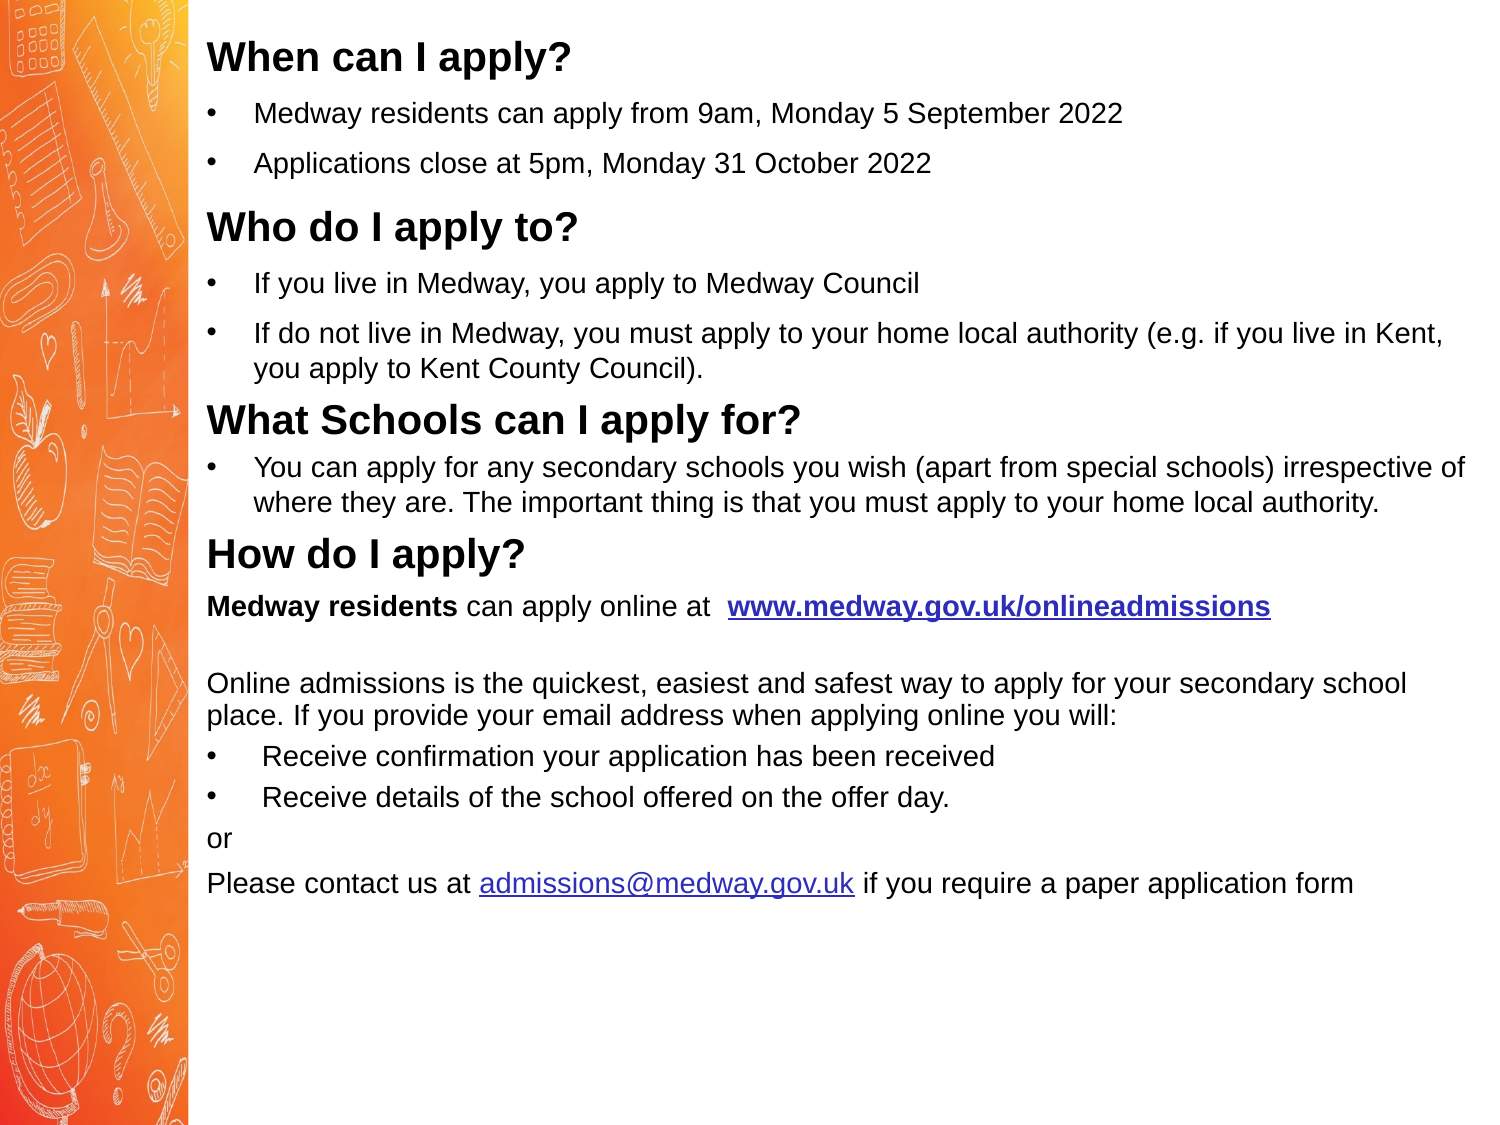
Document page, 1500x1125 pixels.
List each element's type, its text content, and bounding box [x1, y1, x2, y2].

picture [0, 0, 189, 1125]
text_box When can I apply? Medway residents can apply from 9am, Monday 5 September 2022 Applications close at 5pm, Monday 31 October 2022 Who do I apply to? If you live in Medway, you apply to Medway Council If do not live in Medway, you must apply to your home local authority (e.g. if you live in Kent, you apply to Kent County Council). What Schools can I apply for? You can apply for any secondary schools you wish (apart from special schools) irrespective of where they are. The important thing is that you must apply to your home local authority. How do I apply? Medway residents can apply online at www.medway.gov.uk/onlineadmissions Online admissions is the quickest, easiest and safest way to apply for your secondary school place. If you provide your email address when applying online you will: Receive confirmation your application has been received Receive details of the school offered on the offer day. or Please contact us at admissions@medway.gov.uk if you require a paper application form [206, 22, 1475, 954]
